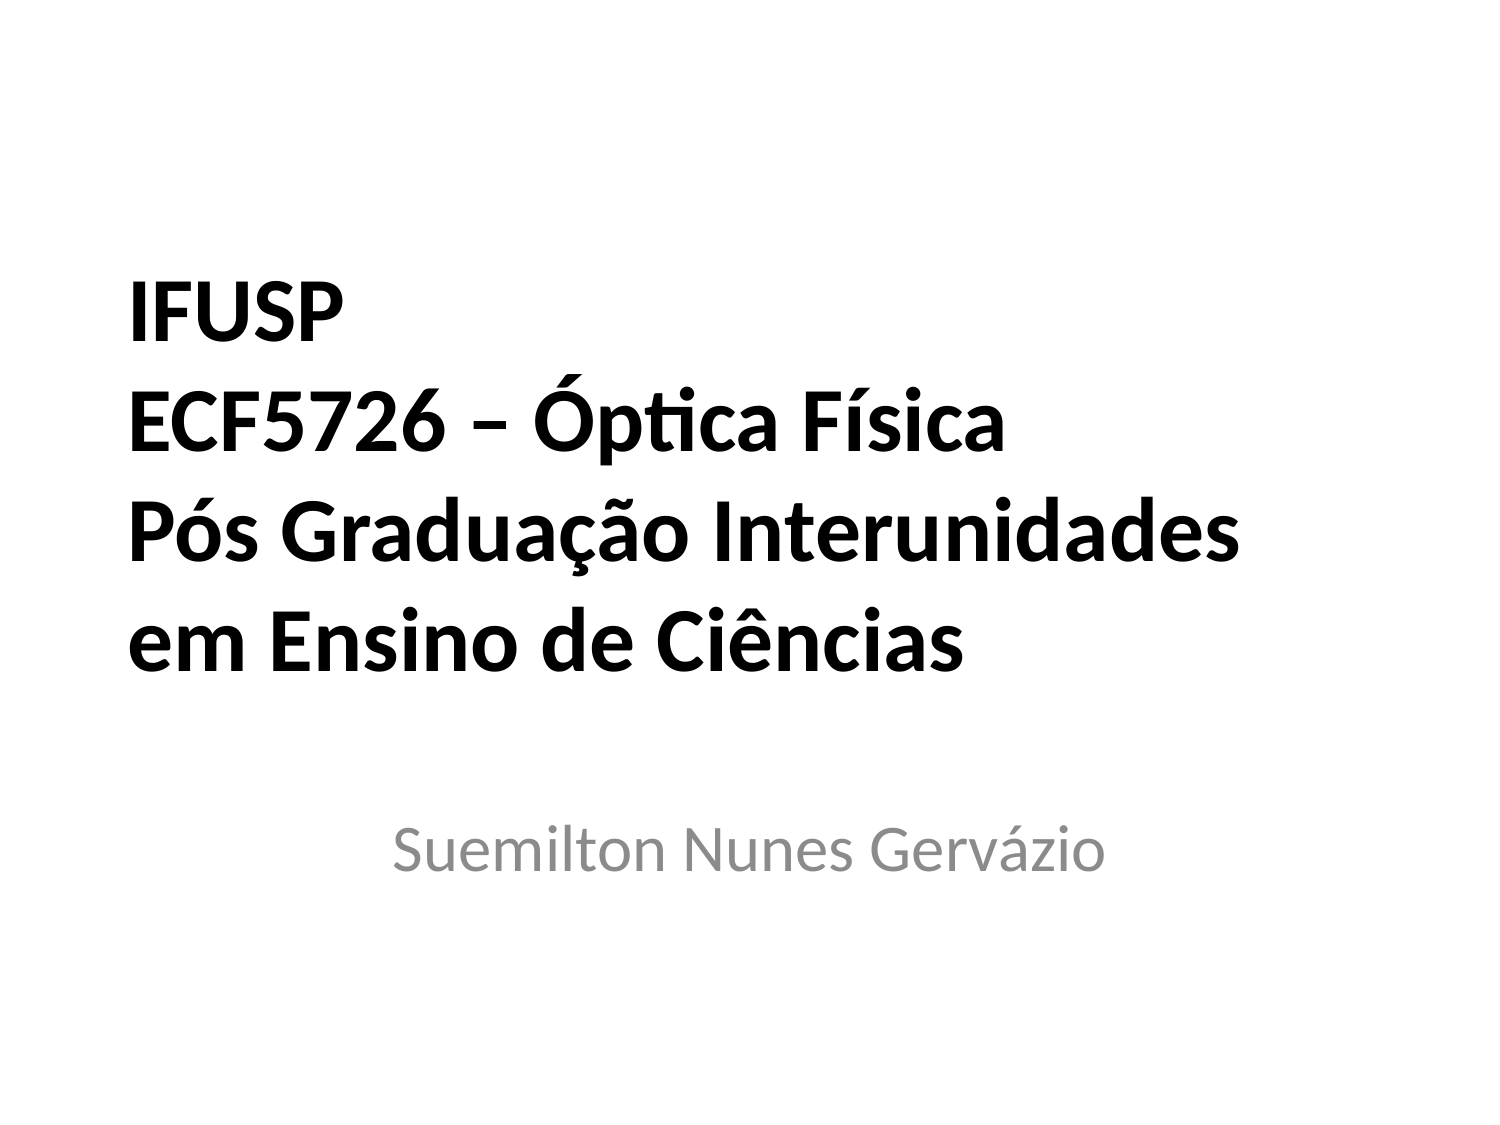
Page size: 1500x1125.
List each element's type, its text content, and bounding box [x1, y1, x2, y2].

text_box Suemilton Nunes Gervázio [225, 637, 1275, 925]
text_box IFUSP ECF5726 – Óptica Física Pós Graduação Interunidades em Ensino de Ciências [112, 349, 1388, 591]
